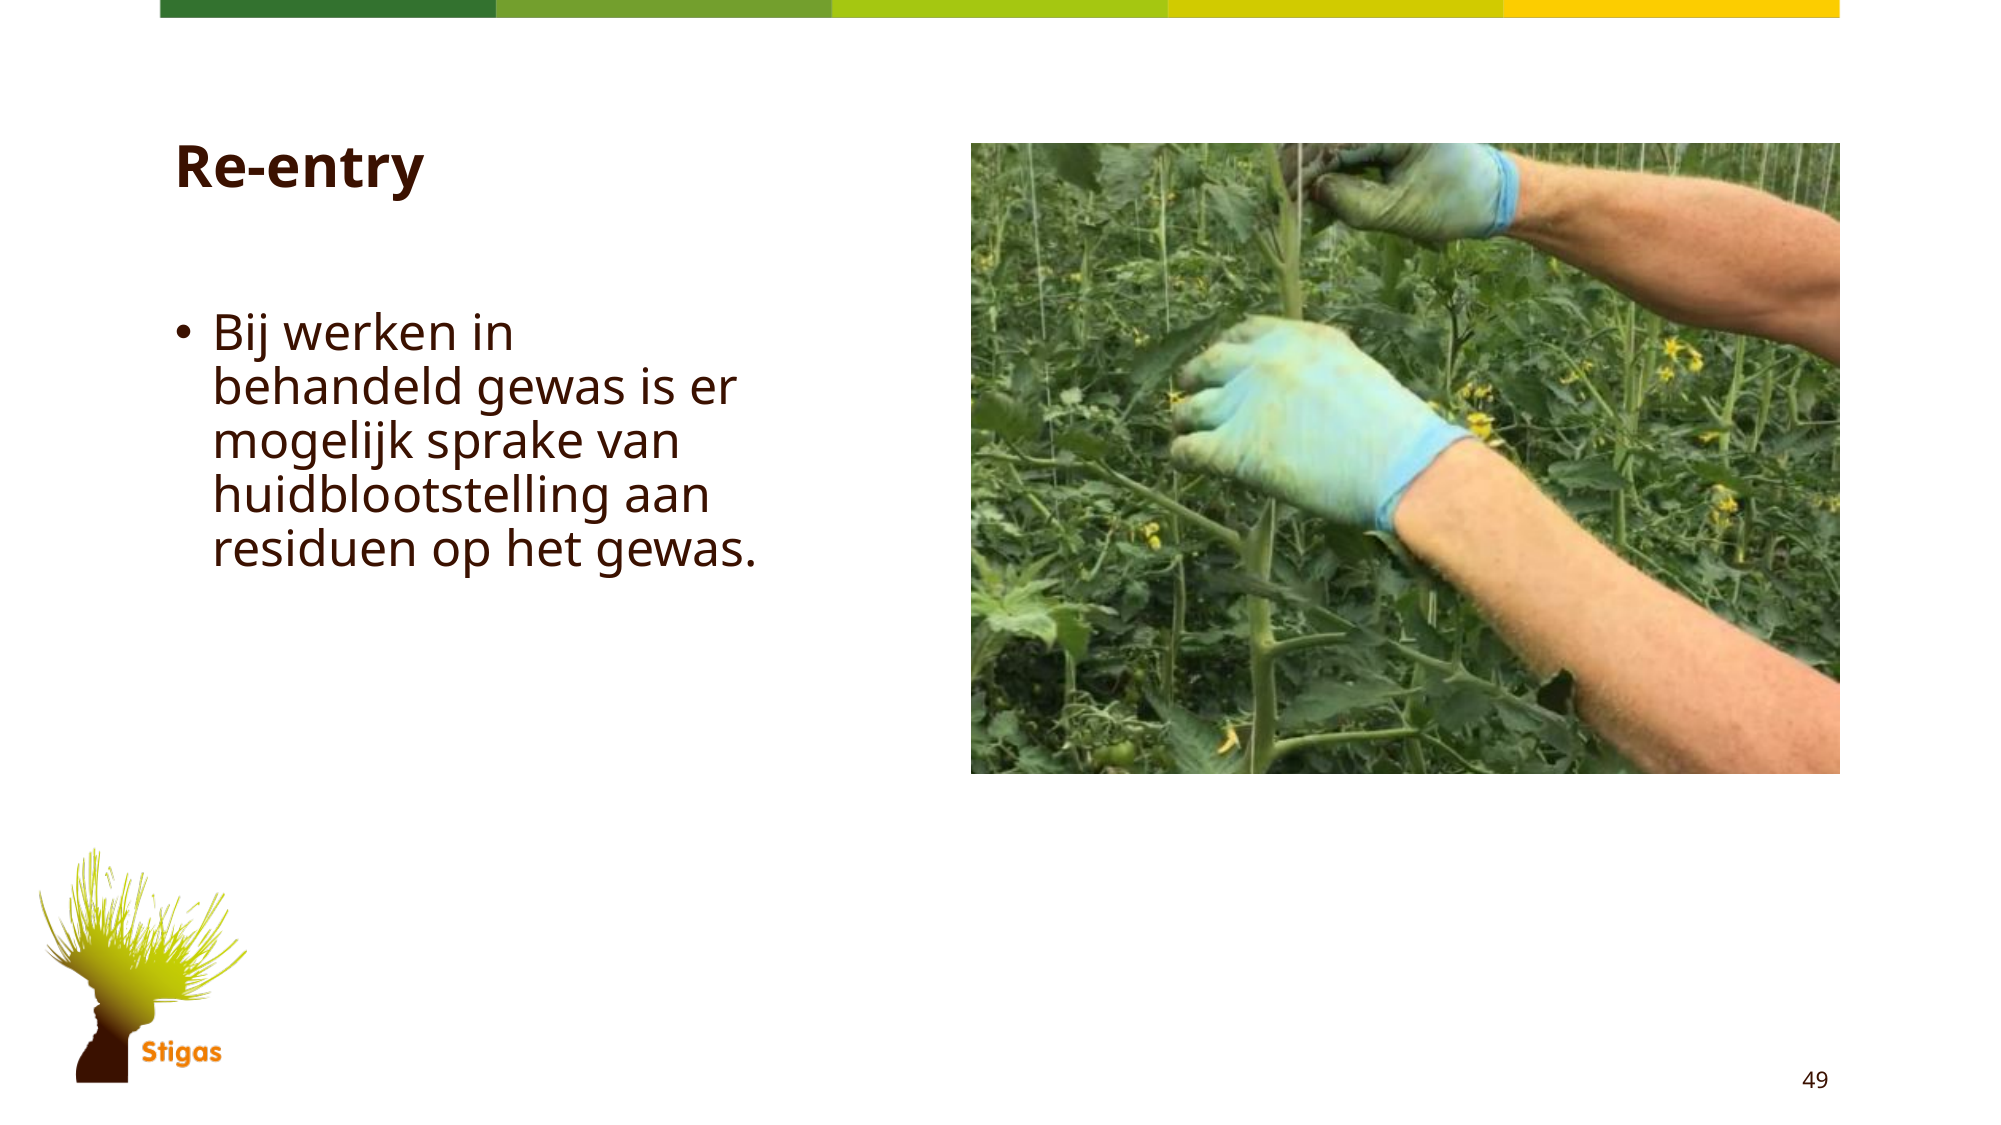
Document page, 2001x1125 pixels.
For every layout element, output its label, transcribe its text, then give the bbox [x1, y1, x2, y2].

picture [0, 0, 2000, 1125]
title Re-entry [160, 59, 1845, 278]
list Bij werken in behandeld gewas is er mogelijk sprake van huidblootstelling aan residuen op het gewas. [160, 299, 792, 878]
